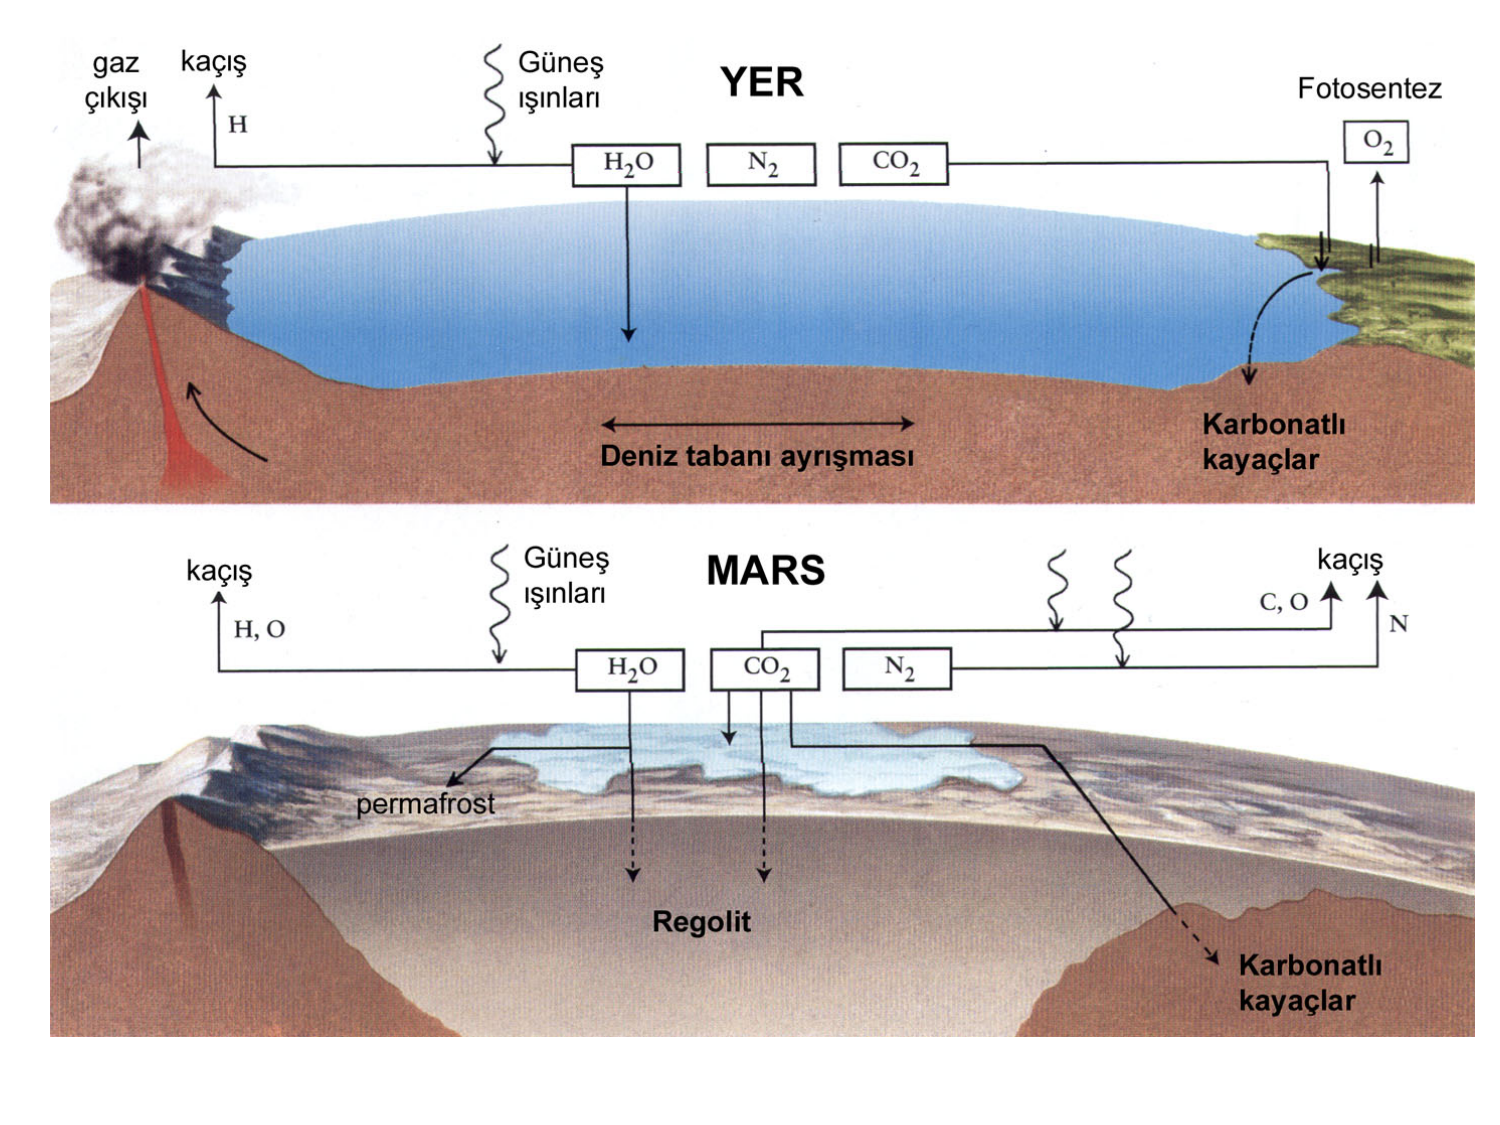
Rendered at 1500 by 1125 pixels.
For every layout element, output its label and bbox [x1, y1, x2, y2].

picture [49, 37, 1475, 1037]
